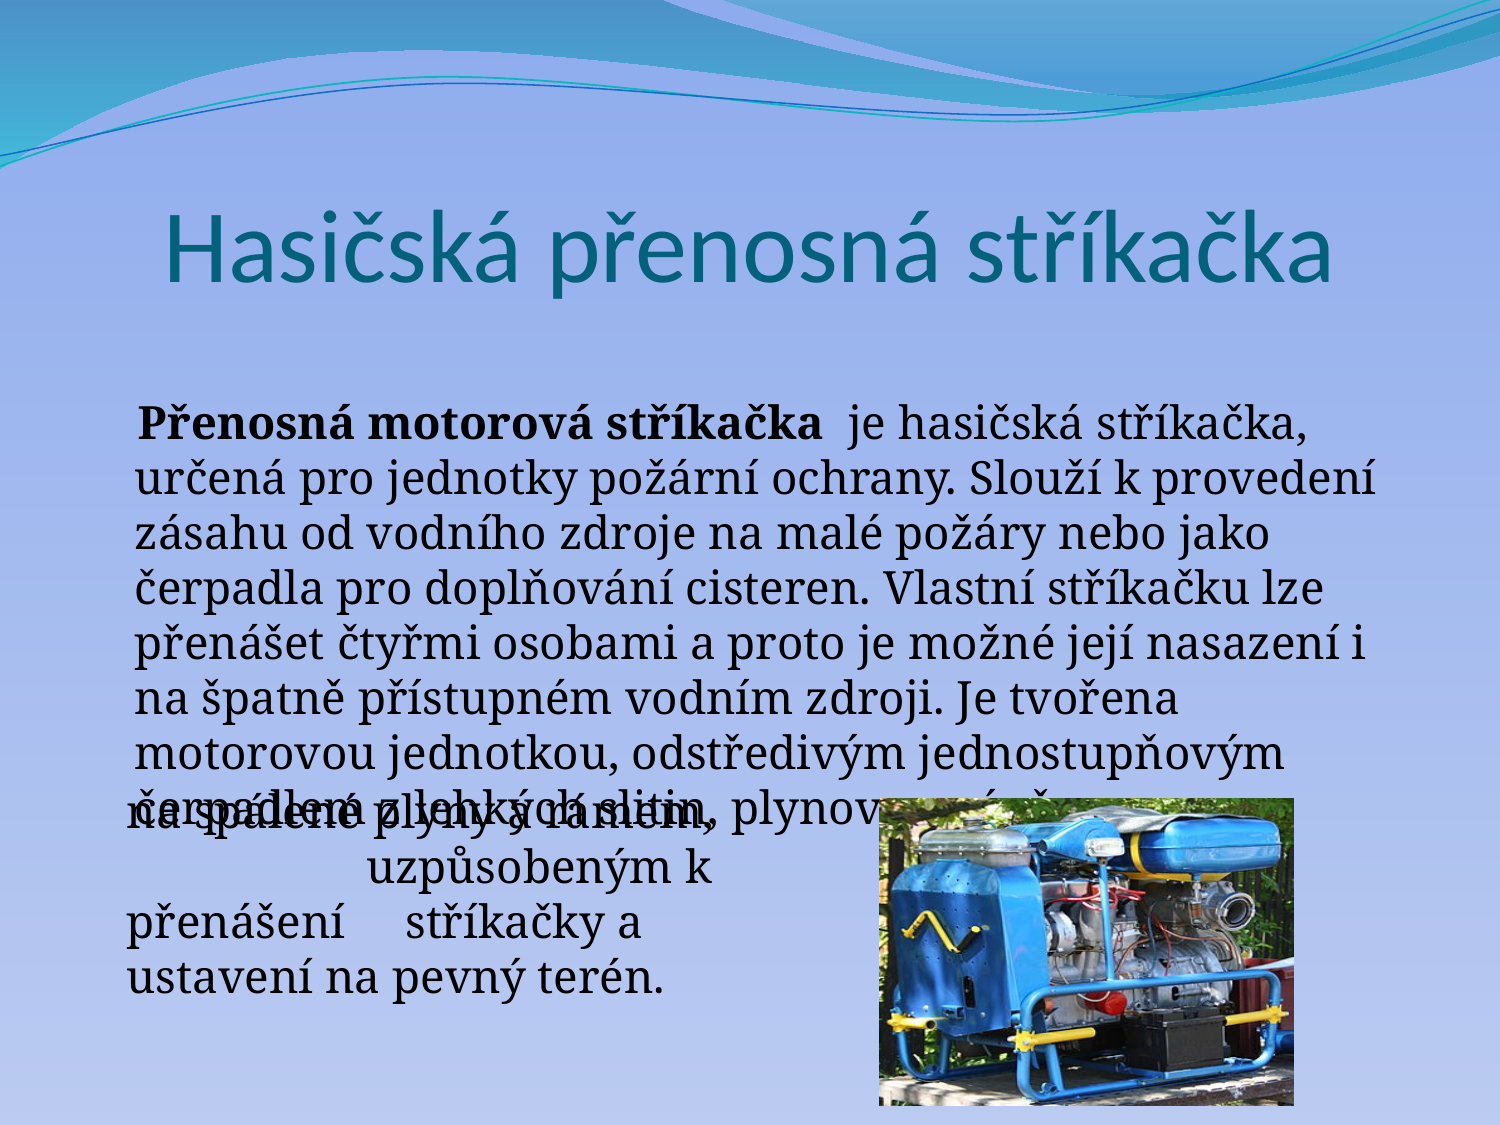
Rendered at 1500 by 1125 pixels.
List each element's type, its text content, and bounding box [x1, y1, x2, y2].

picture [879, 798, 1294, 1107]
title Hasičská přenosná stříkačka [75, 115, 1425, 303]
list Přenosná motorová stříkačka je hasičská stříkačka, určená pro jednotky požární ochrany. Slouží k provedení zásahu od vodního zdroje na malé požáry nebo jako čerpadla pro doplňování cisteren. Vlastní stříkačku lze přenášet čtyřmi osobami a proto je možné její nasazení i na špatně přístupném vodním zdroji. Je tvořena motorovou jednotkou, odstředivým jednostupňovým čerpadlem z lehkých slitin, plynovou vývěvou [75, 317, 1425, 1038]
text_box na spálené plyny a rámem, uzpůsobeným k přenášení stříkačky a ustavení na pevný terén. [112, 775, 786, 1010]
